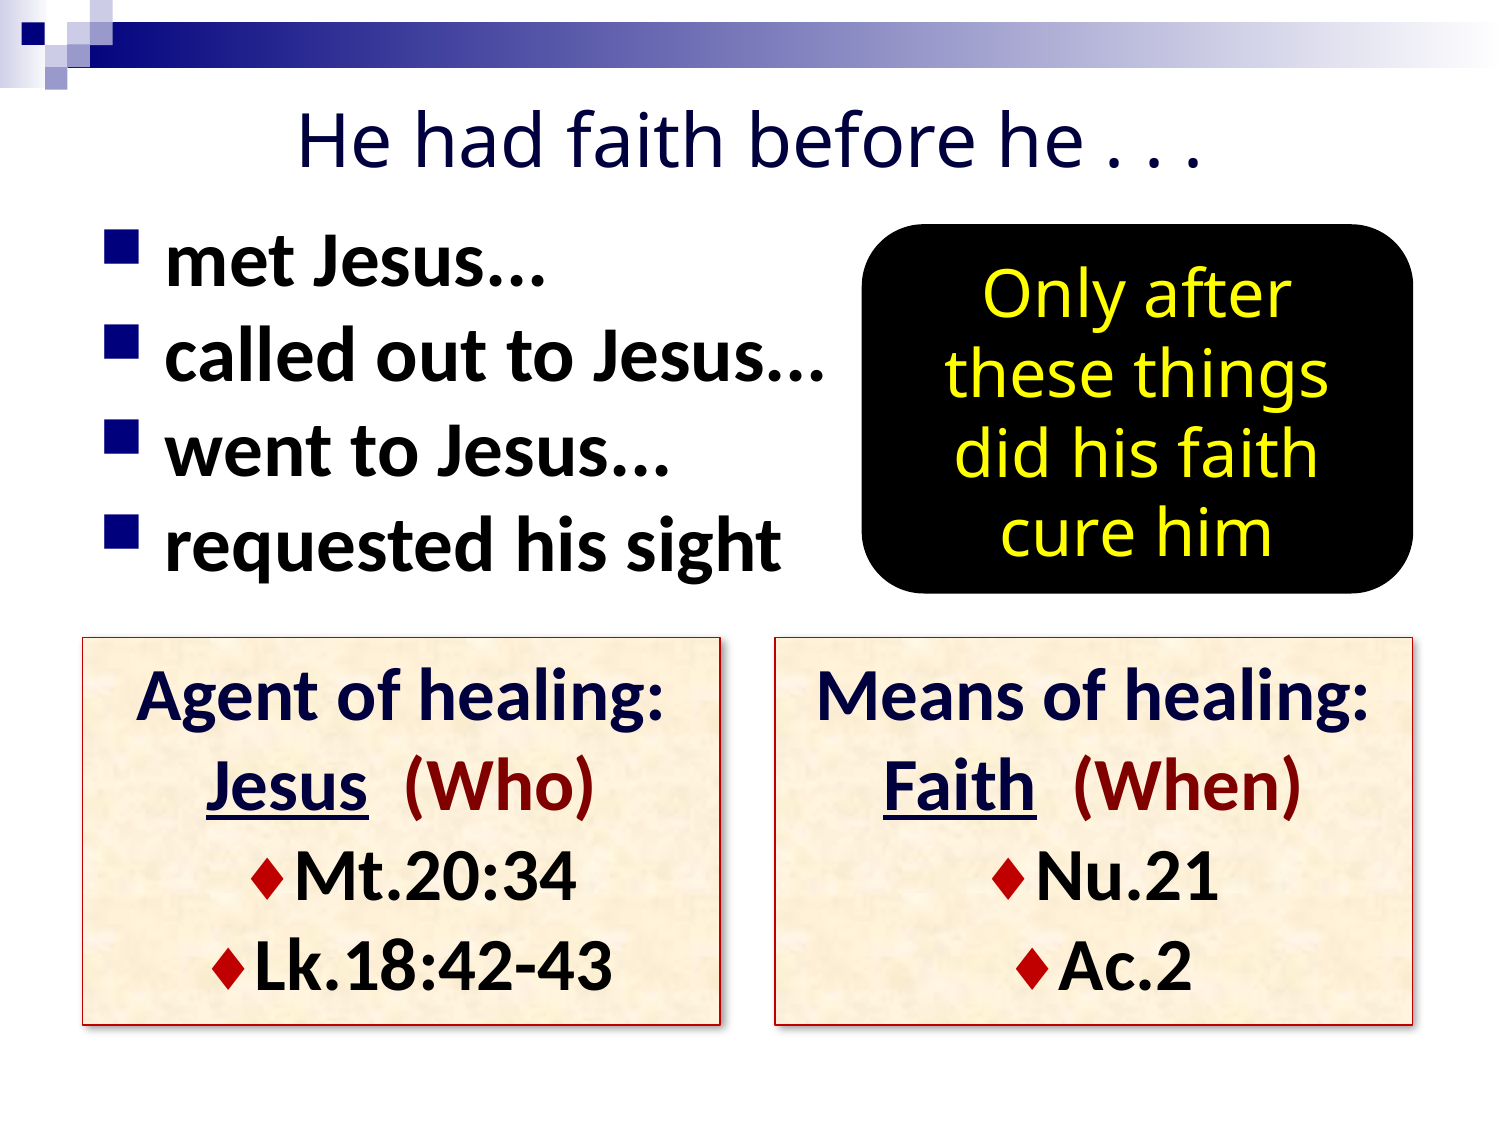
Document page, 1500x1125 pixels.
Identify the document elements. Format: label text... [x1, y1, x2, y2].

text_box Means of healing: Faith (When) ♦Nu.21 ♦Ac.2 [774, 637, 1413, 1025]
title He had faith before he . . . [75, 75, 1425, 200]
text_box Agent of healing: Jesus (Who) ♦Mt.20:34 ♦Lk.18:42-43 [82, 637, 721, 1025]
text_box Only after these things did his faith cure him [862, 224, 1413, 593]
list met Jesus... called out to Jesus... went to Jesus... requested his sight [75, 200, 1425, 1071]
